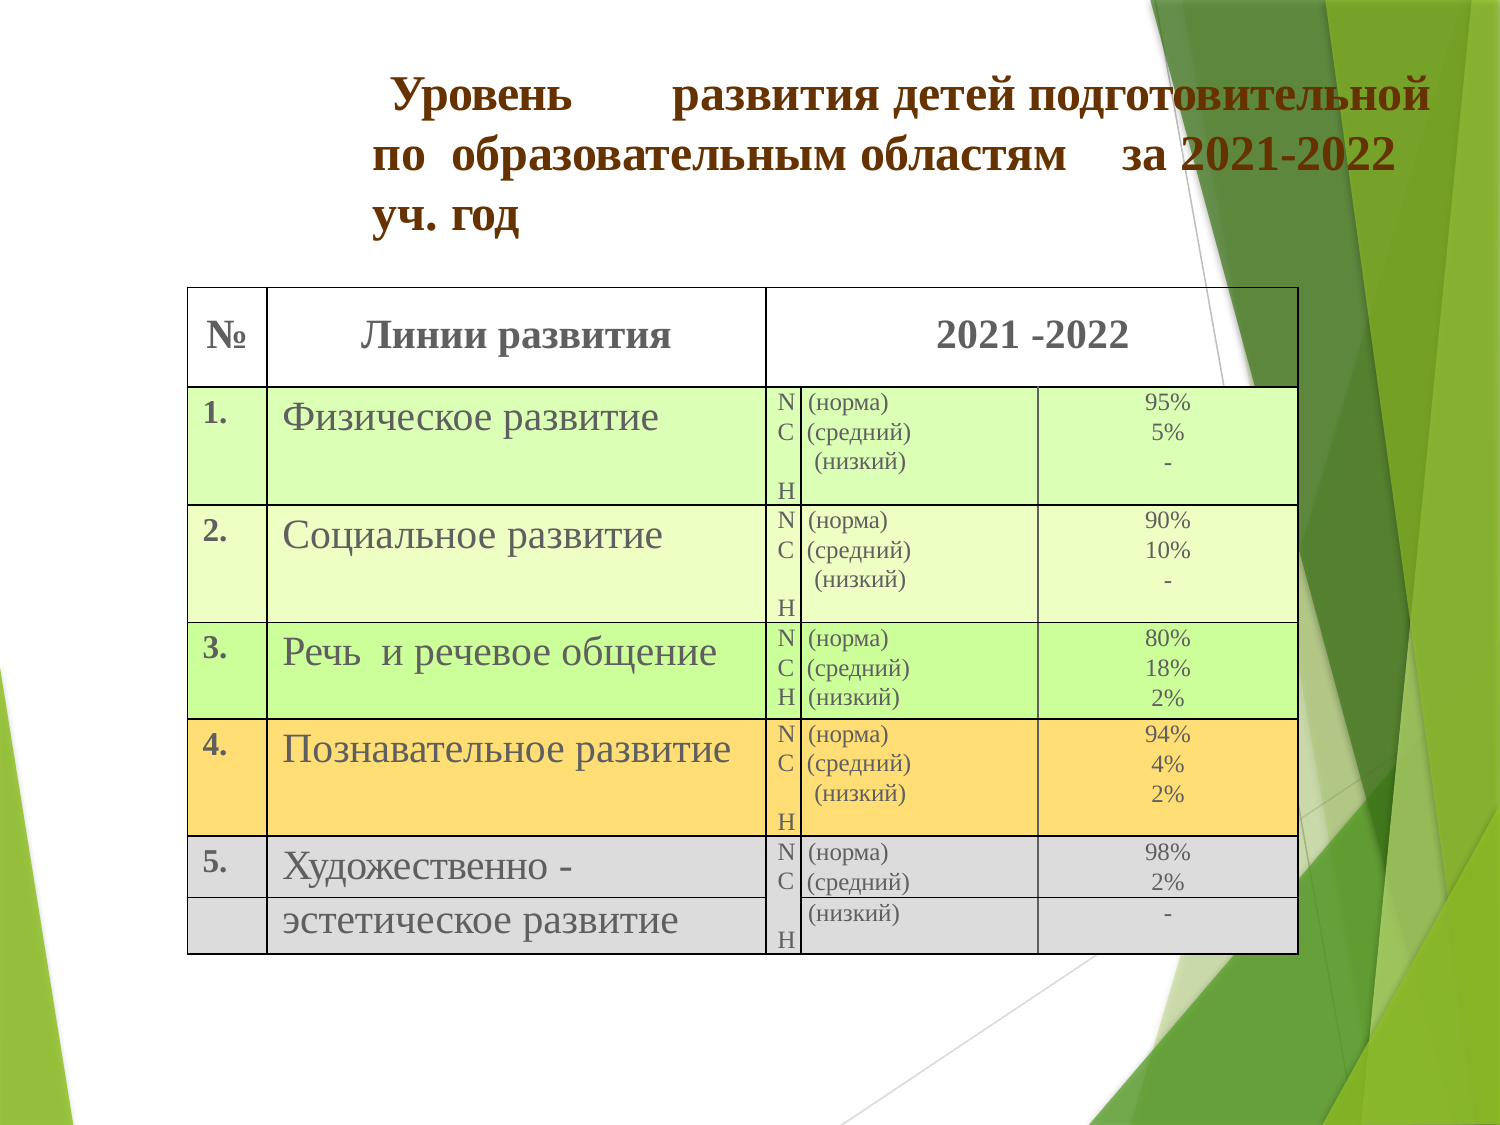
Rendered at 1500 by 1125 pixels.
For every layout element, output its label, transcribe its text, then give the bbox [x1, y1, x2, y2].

table_header Линии развития [268, 288, 765, 386]
table_cell Физическое развитие [268, 388, 765, 504]
table_cell 4. [188, 720, 266, 835]
table_cell (норма) (средний) (низкий) [802, 623, 1037, 718]
table_cell 2. [188, 506, 266, 622]
title Уровень развития детей подготовительной по образовательным областям за 2021-2022 уч. год [370, 58, 1458, 248]
table_header 2021 -2022 [767, 288, 1297, 386]
table_cell 3. [188, 623, 266, 718]
table_cell 98% 2% [1039, 837, 1297, 897]
table_cell [188, 898, 266, 953]
table_cell 95% 5% - [1039, 388, 1297, 504]
table_cell Социальное развитие [268, 506, 765, 622]
table_cell (норма) (средний) (низкий) [802, 506, 1037, 622]
table_cell Познавательное развитие [268, 720, 765, 835]
table_cell эстетическое развитие [268, 898, 765, 953]
table_cell (норма) (средний) (низкий) [802, 720, 1037, 835]
table_cell 90% 10% - [1039, 506, 1297, 622]
table_cell Художественно - [268, 837, 765, 897]
table_cell N C Н [767, 720, 800, 835]
table_cell 5. [188, 837, 266, 897]
table_cell N C Н [767, 837, 800, 953]
table_cell (норма) (средний) [802, 837, 1037, 897]
table_header № [188, 288, 266, 386]
table_cell N C Н [767, 623, 800, 718]
table_cell N C Н [767, 506, 800, 622]
table_cell 94% 4% 2% [1039, 720, 1297, 835]
table_cell (норма) (средний) (низкий) [802, 388, 1037, 504]
table_cell 1. [188, 388, 266, 504]
table_cell 80% 18% 2% [1039, 623, 1297, 718]
table_cell N C Н [767, 388, 800, 504]
table_cell Речь и речевое общение [268, 623, 765, 718]
table_cell - [1039, 898, 1297, 953]
table_cell (низкий) [802, 898, 1037, 953]
